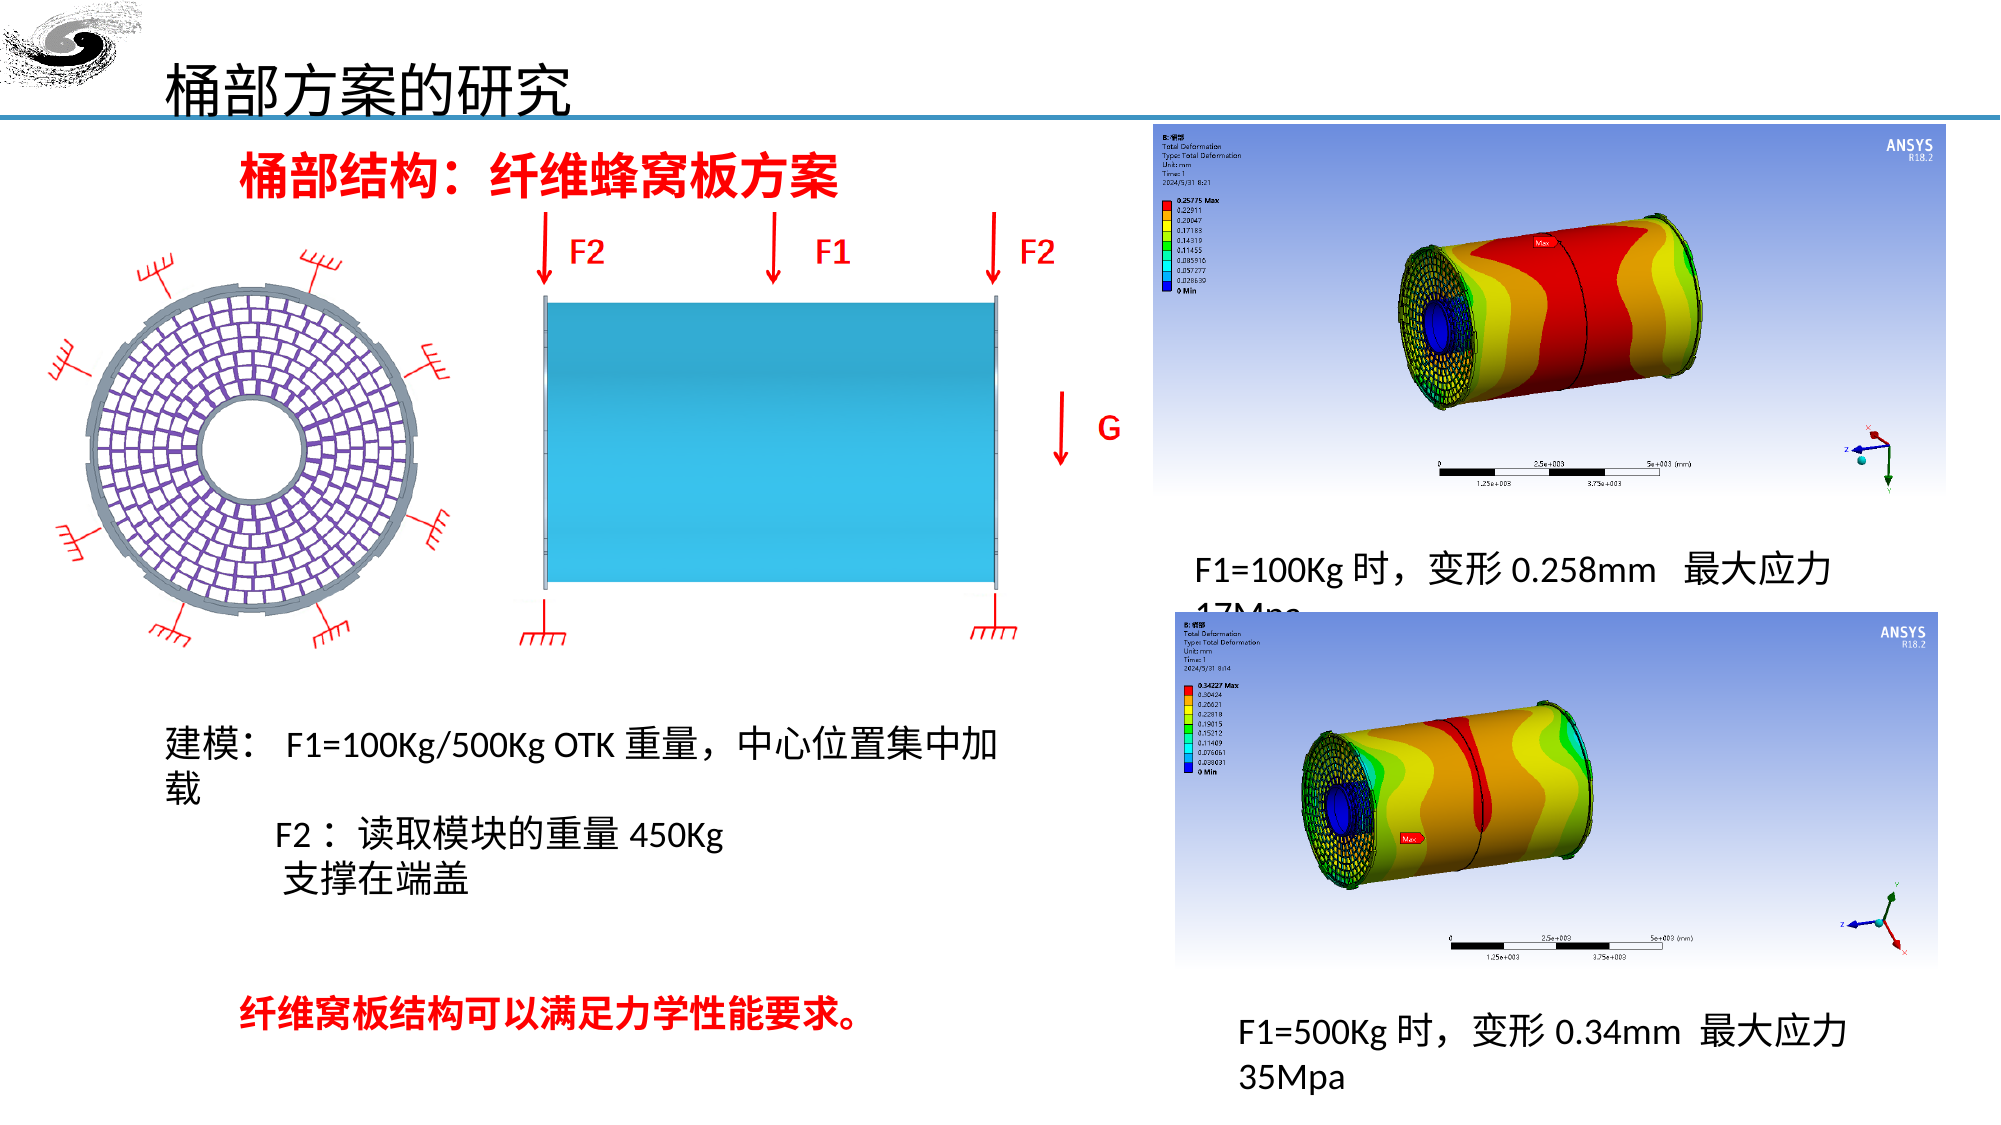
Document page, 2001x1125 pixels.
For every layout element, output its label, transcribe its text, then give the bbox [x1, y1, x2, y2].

text_box 桶部方案的研究 [150, 11, 890, 103]
picture [1153, 124, 1947, 497]
picture [1174, 612, 1938, 971]
text_box 建模：F1=100Kg/500Kg OTK重量，中心位置集中加载 F2：读取模块的重量450Kg 支撑在端盖 纤维窝板结构可以满足力学性能要求。 [150, 712, 1037, 1043]
text_box F1=500Kg时，变形0.34mm 最大应力 35Mpa [1223, 999, 1962, 1105]
text_box 桶部结构：纤维蜂窝板方案 [225, 137, 880, 211]
text_box F1=100Kg时，变形0.258mm 最大应力17Mpa [1179, 537, 1947, 643]
picture [24, 212, 1138, 671]
picture [0, 0, 142, 89]
